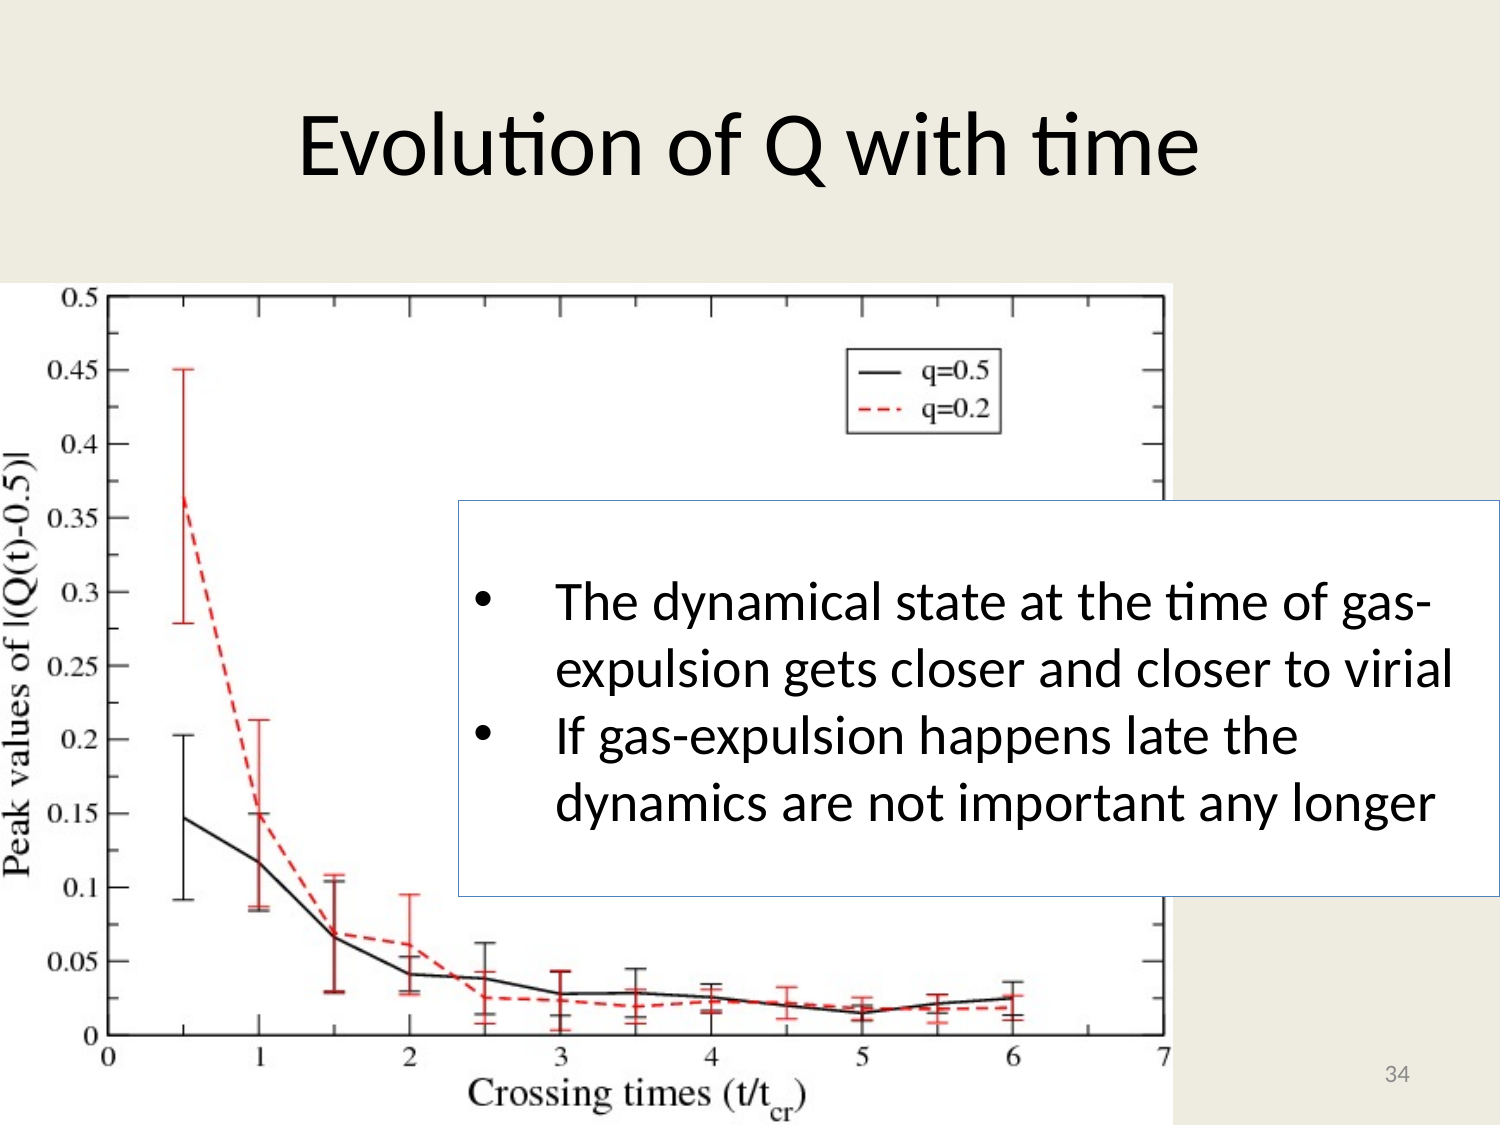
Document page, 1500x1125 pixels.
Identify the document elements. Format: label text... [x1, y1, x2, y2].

text_box The dynamical state at the time of gas-expulsion gets closer and closer to virial If gas-expulsion happens late the dynamics are not important any longer [1178, 500, 1500, 897]
title Evolution of Q with time [75, 45, 1425, 233]
picture [0, 282, 1174, 1125]
slide_number 34 [1178, 1042, 1425, 1103]
